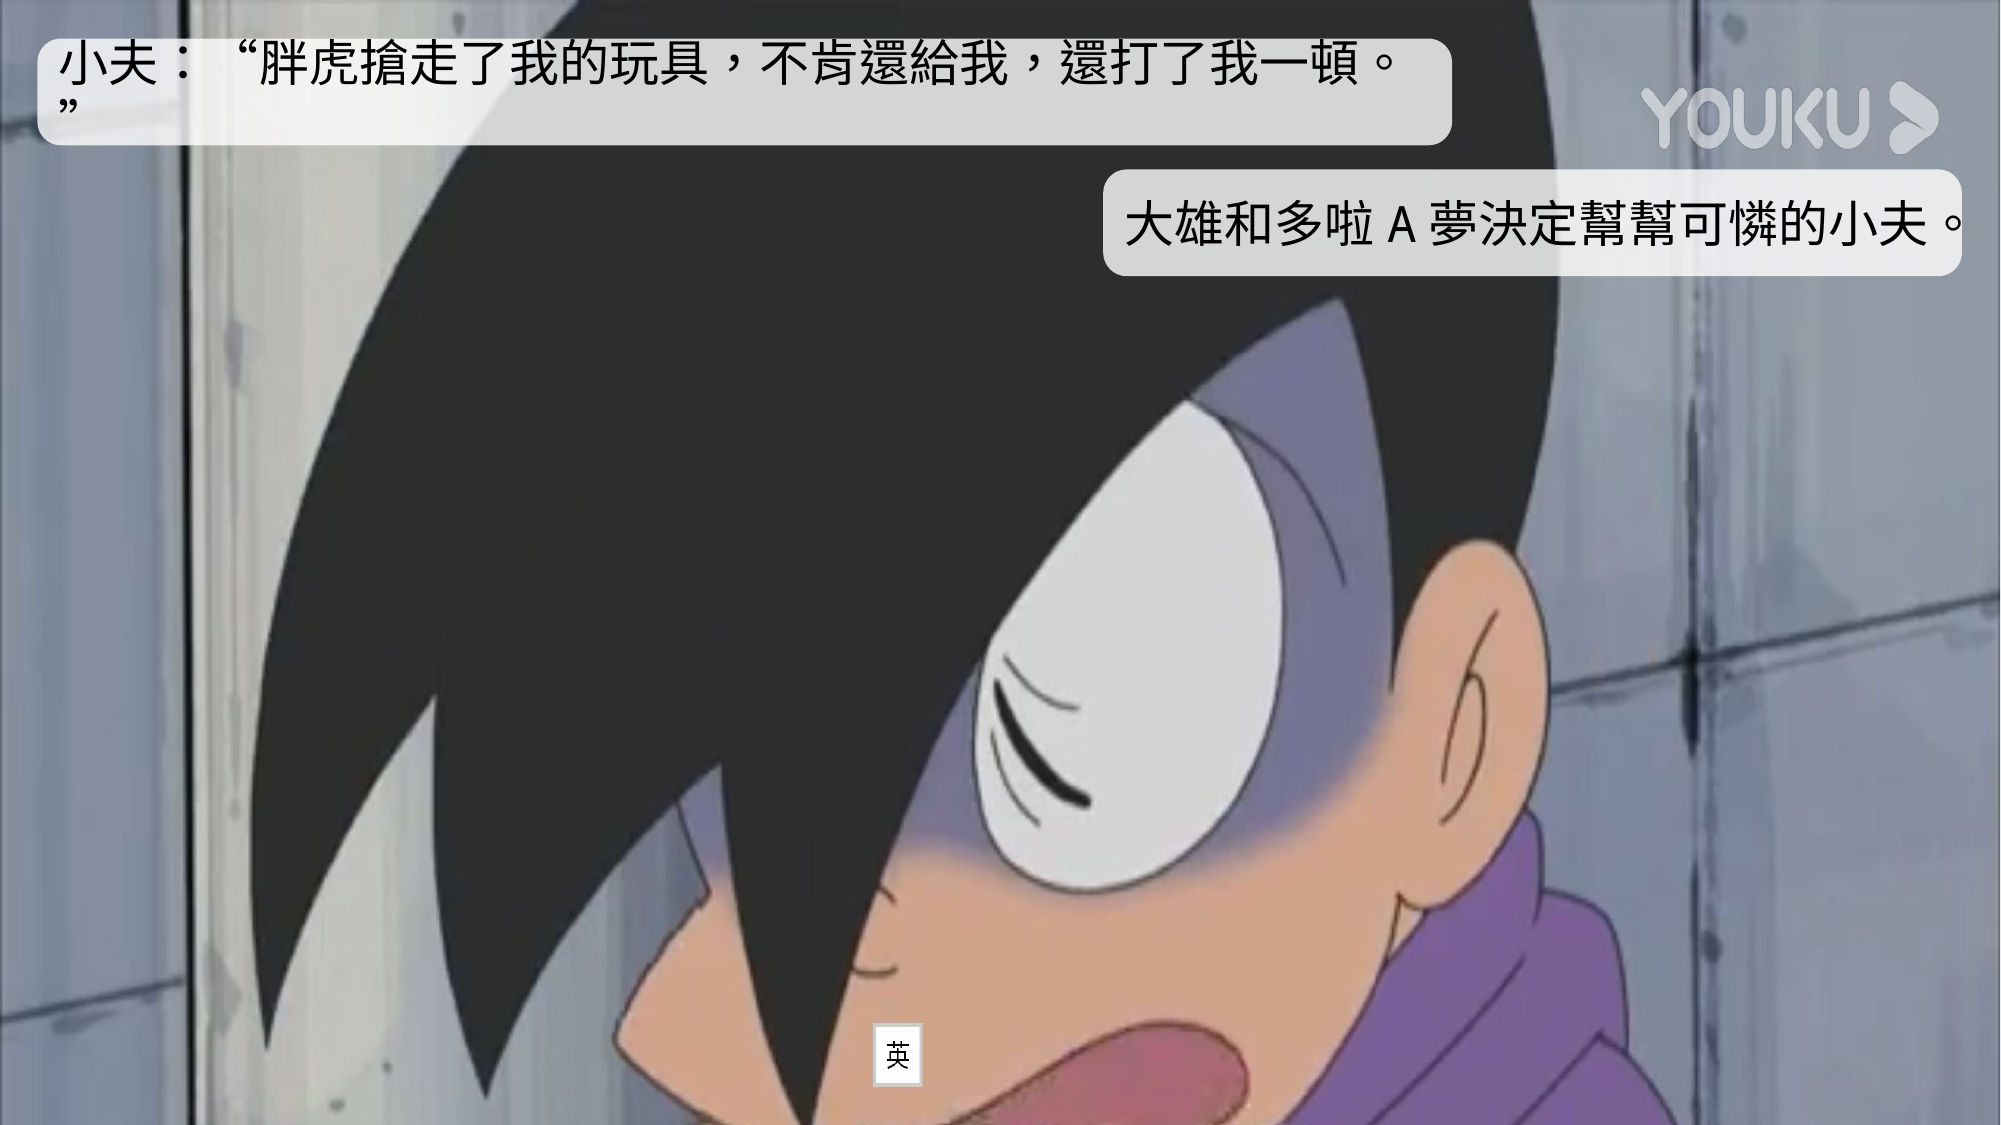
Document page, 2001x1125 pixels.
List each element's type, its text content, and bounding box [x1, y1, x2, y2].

text_box 小夫：“胖虎搶走了我的玩具，不肯還給我，還打了我一頓。” [36, 37, 1454, 147]
picture [0, 0, 2001, 1125]
text_box 大雄和多啦A夢決定幫幫可憐的小夫。 [1102, 168, 1963, 278]
